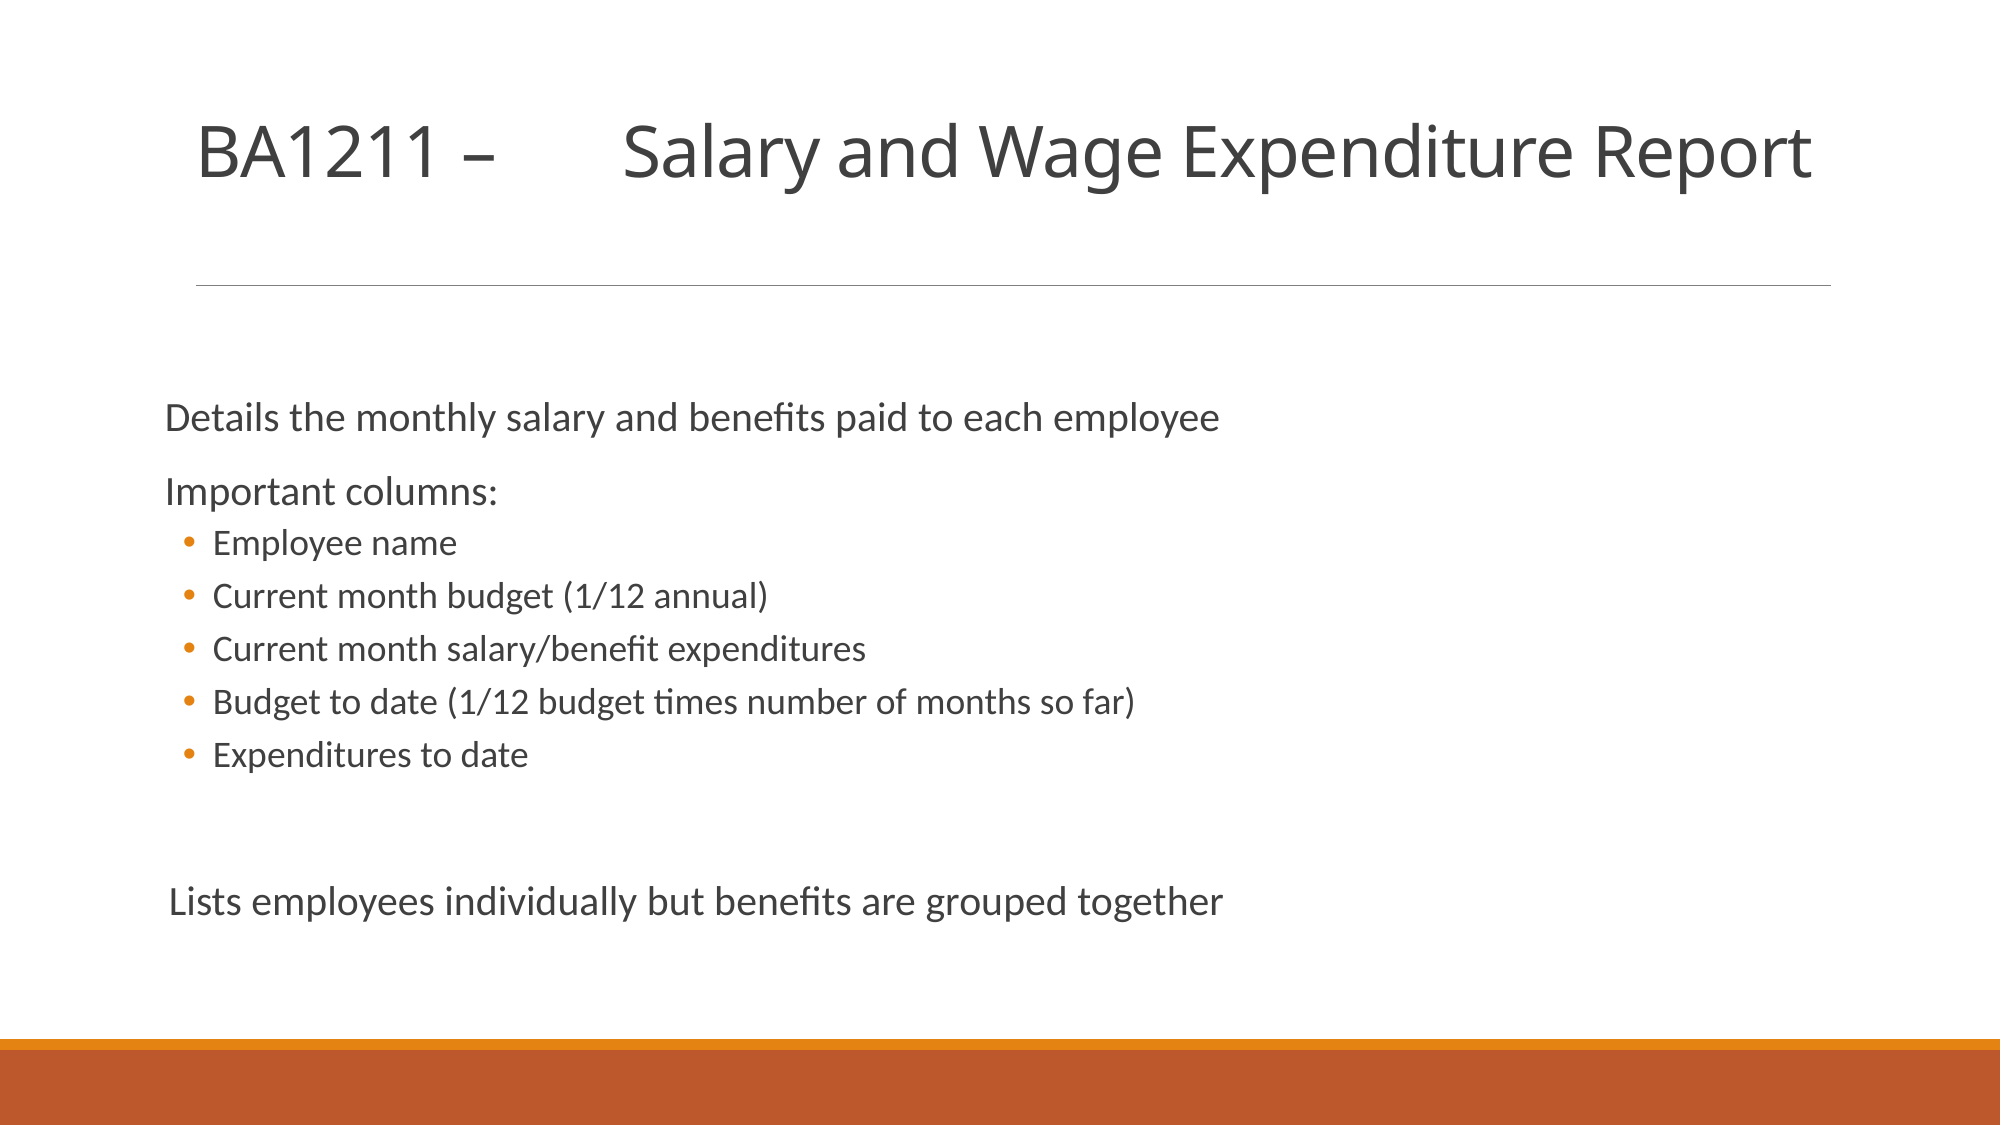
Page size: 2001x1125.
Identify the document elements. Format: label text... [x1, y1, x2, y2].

list Details the monthly salary and benefits paid to each employee Important columns: Employee name Current month budget (1/12 annual) Current month salary/benefit expenditures Budget to date (1/12 budget times number of months so far) Expenditures to date Lists employees individually but benefits are grouped together [149, 388, 1850, 950]
title BA1211 – Salary and Wage Expenditure Report [180, 47, 1830, 285]
